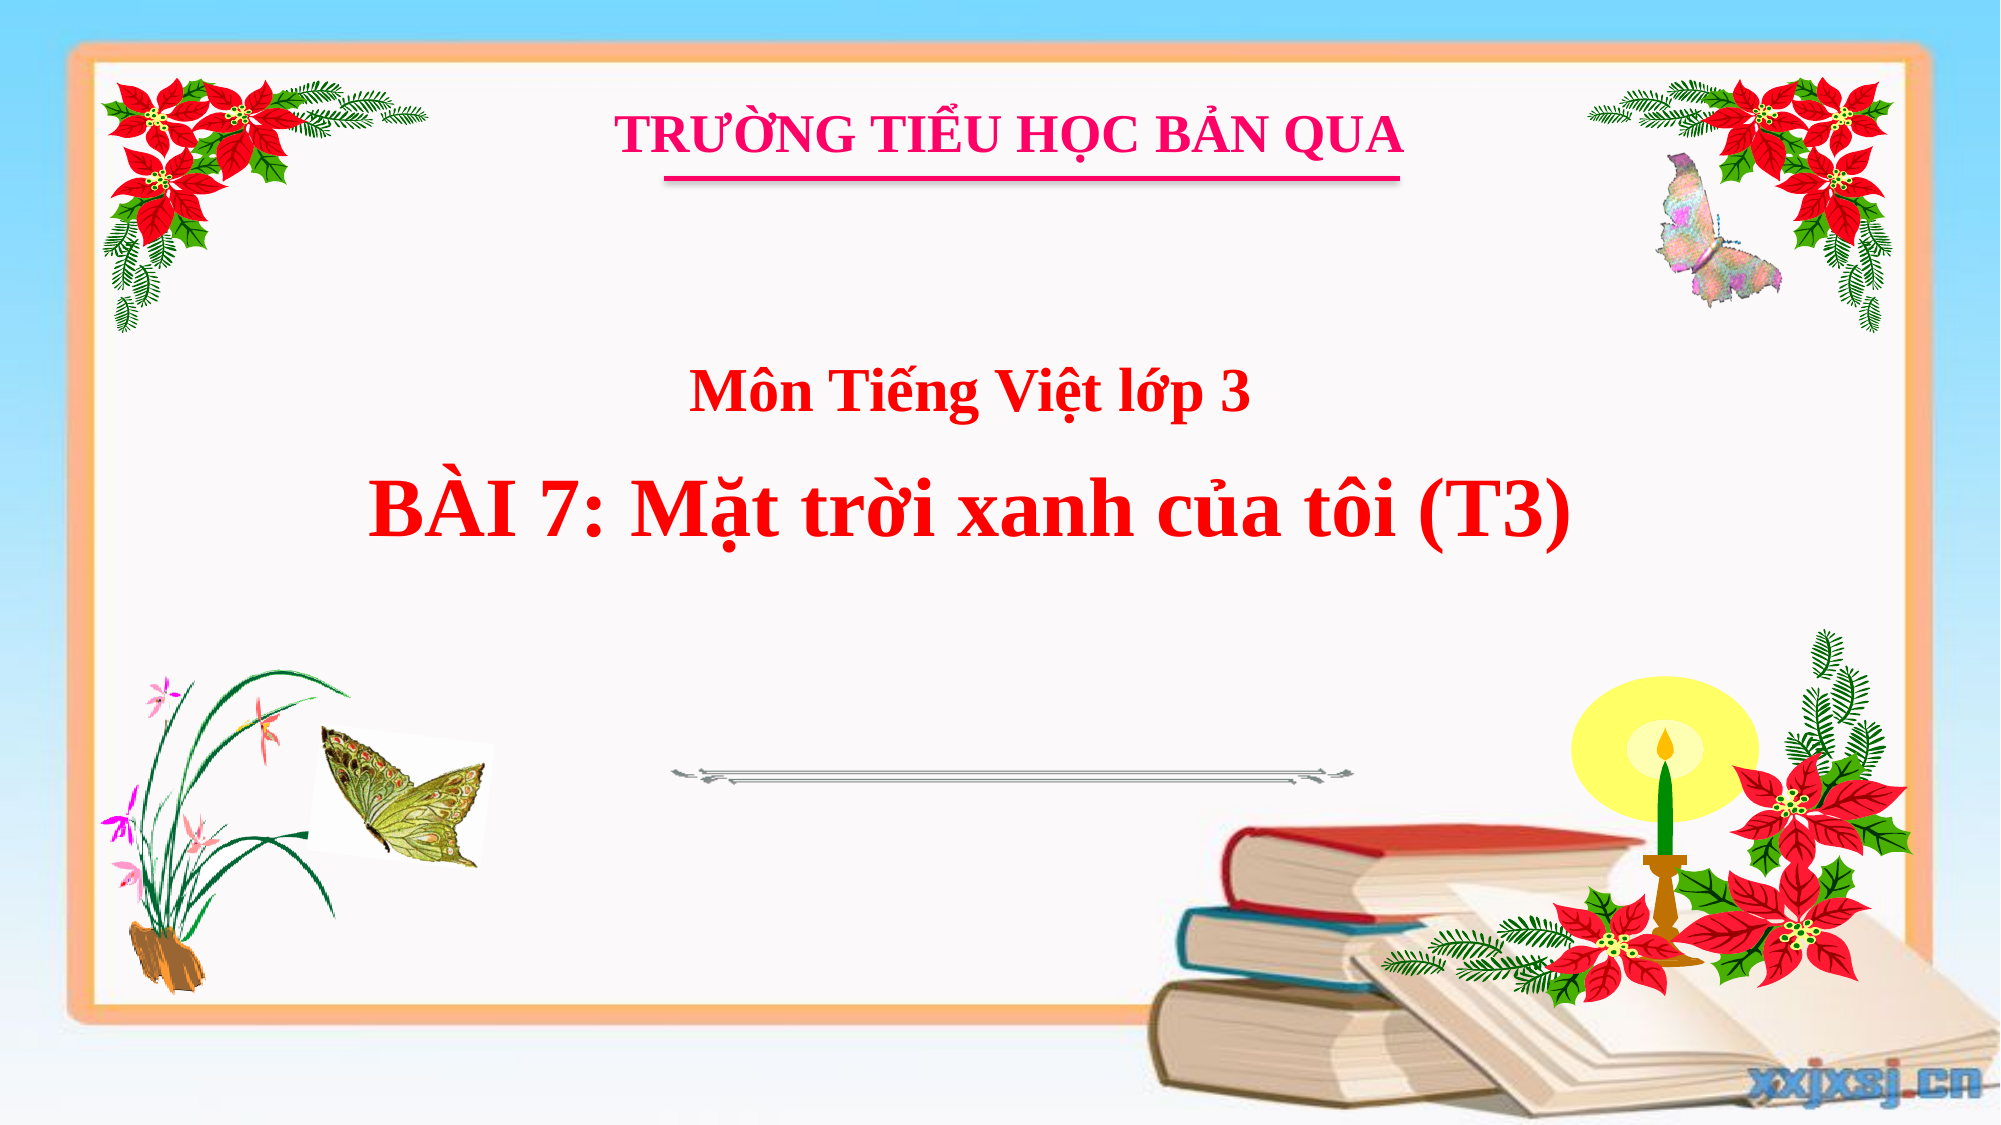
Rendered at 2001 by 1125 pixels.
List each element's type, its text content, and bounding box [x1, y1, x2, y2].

text_box TRƯỜNG TIỂU HỌC BẢN QUA [397, 89, 1607, 173]
text_box Môn Tiếng Việt lớp 3 BÀI 7: Mặt trời xanh của tôi (T3) [225, 339, 1716, 562]
picture [0, 0, 2001, 1125]
